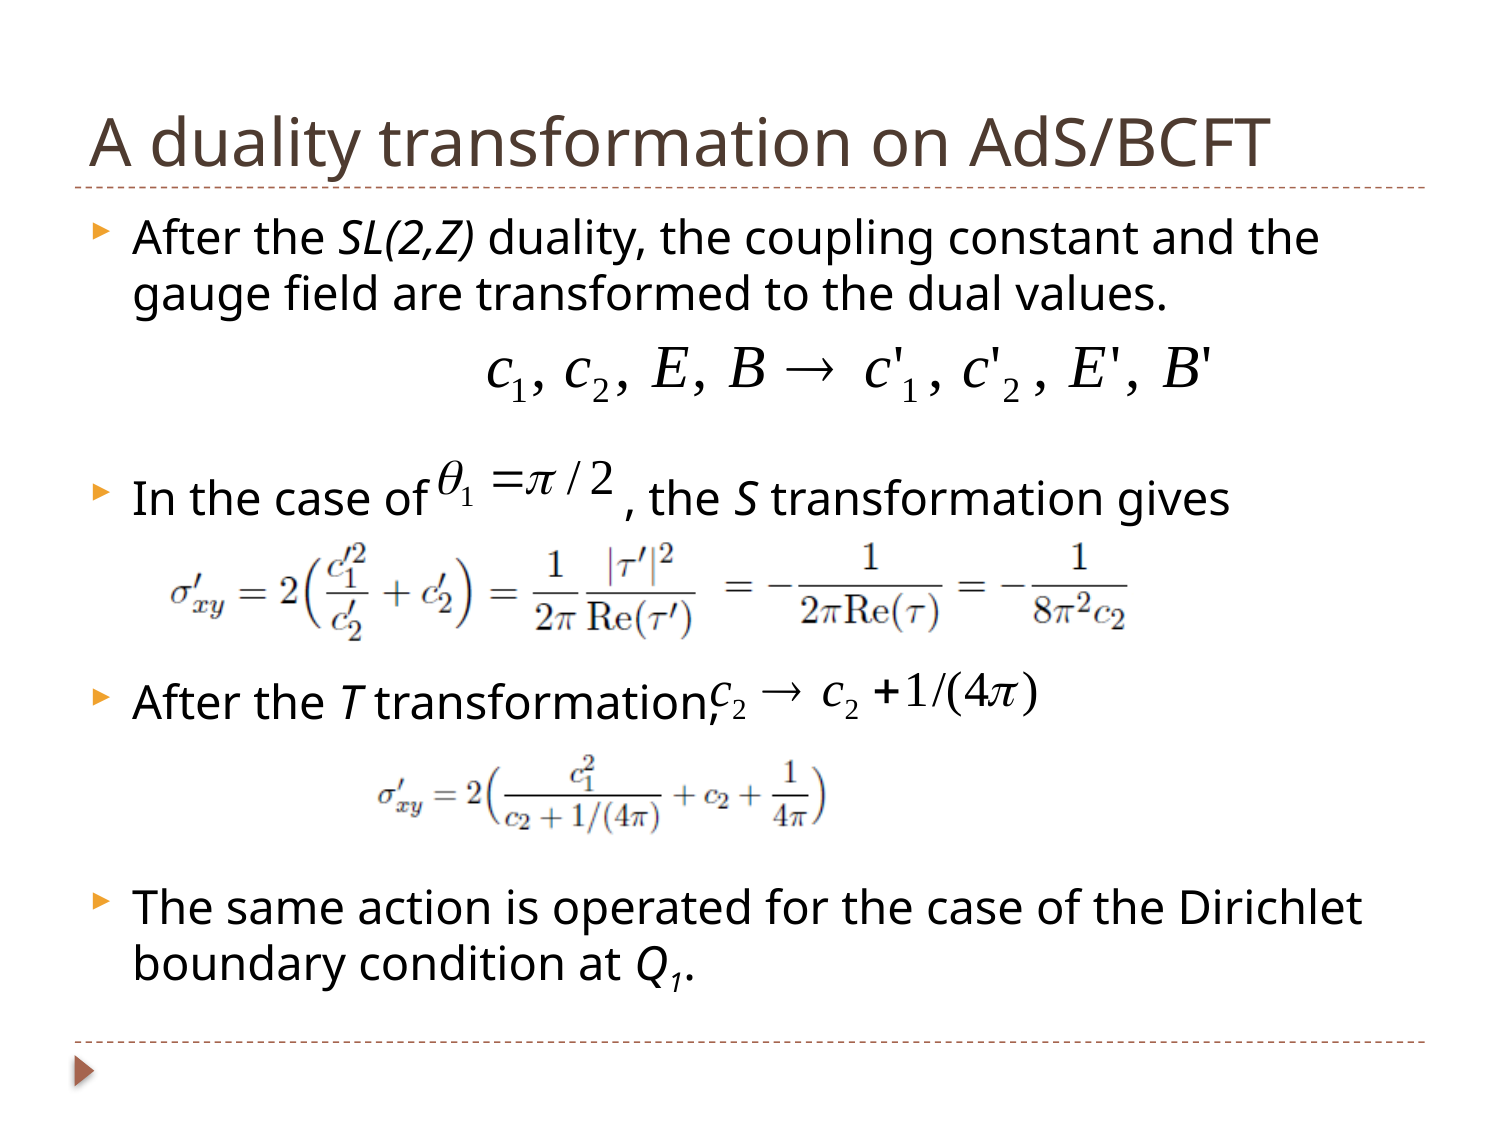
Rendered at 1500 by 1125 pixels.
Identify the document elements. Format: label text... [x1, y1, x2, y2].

title A duality transformation on AdS/BCFT [75, 24, 1425, 188]
list After the SL(2,Z) duality, the coupling constant and the gauge field are transformed to the dual values. In the case of , the S transformation gives After the T transformation, The same action is operated for the case of the Dirichlet boundary condition at Q1. [75, 200, 1425, 1010]
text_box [430, 444, 624, 516]
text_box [478, 326, 1223, 414]
picture [356, 727, 833, 863]
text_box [702, 665, 1050, 729]
picture [159, 526, 1137, 658]
